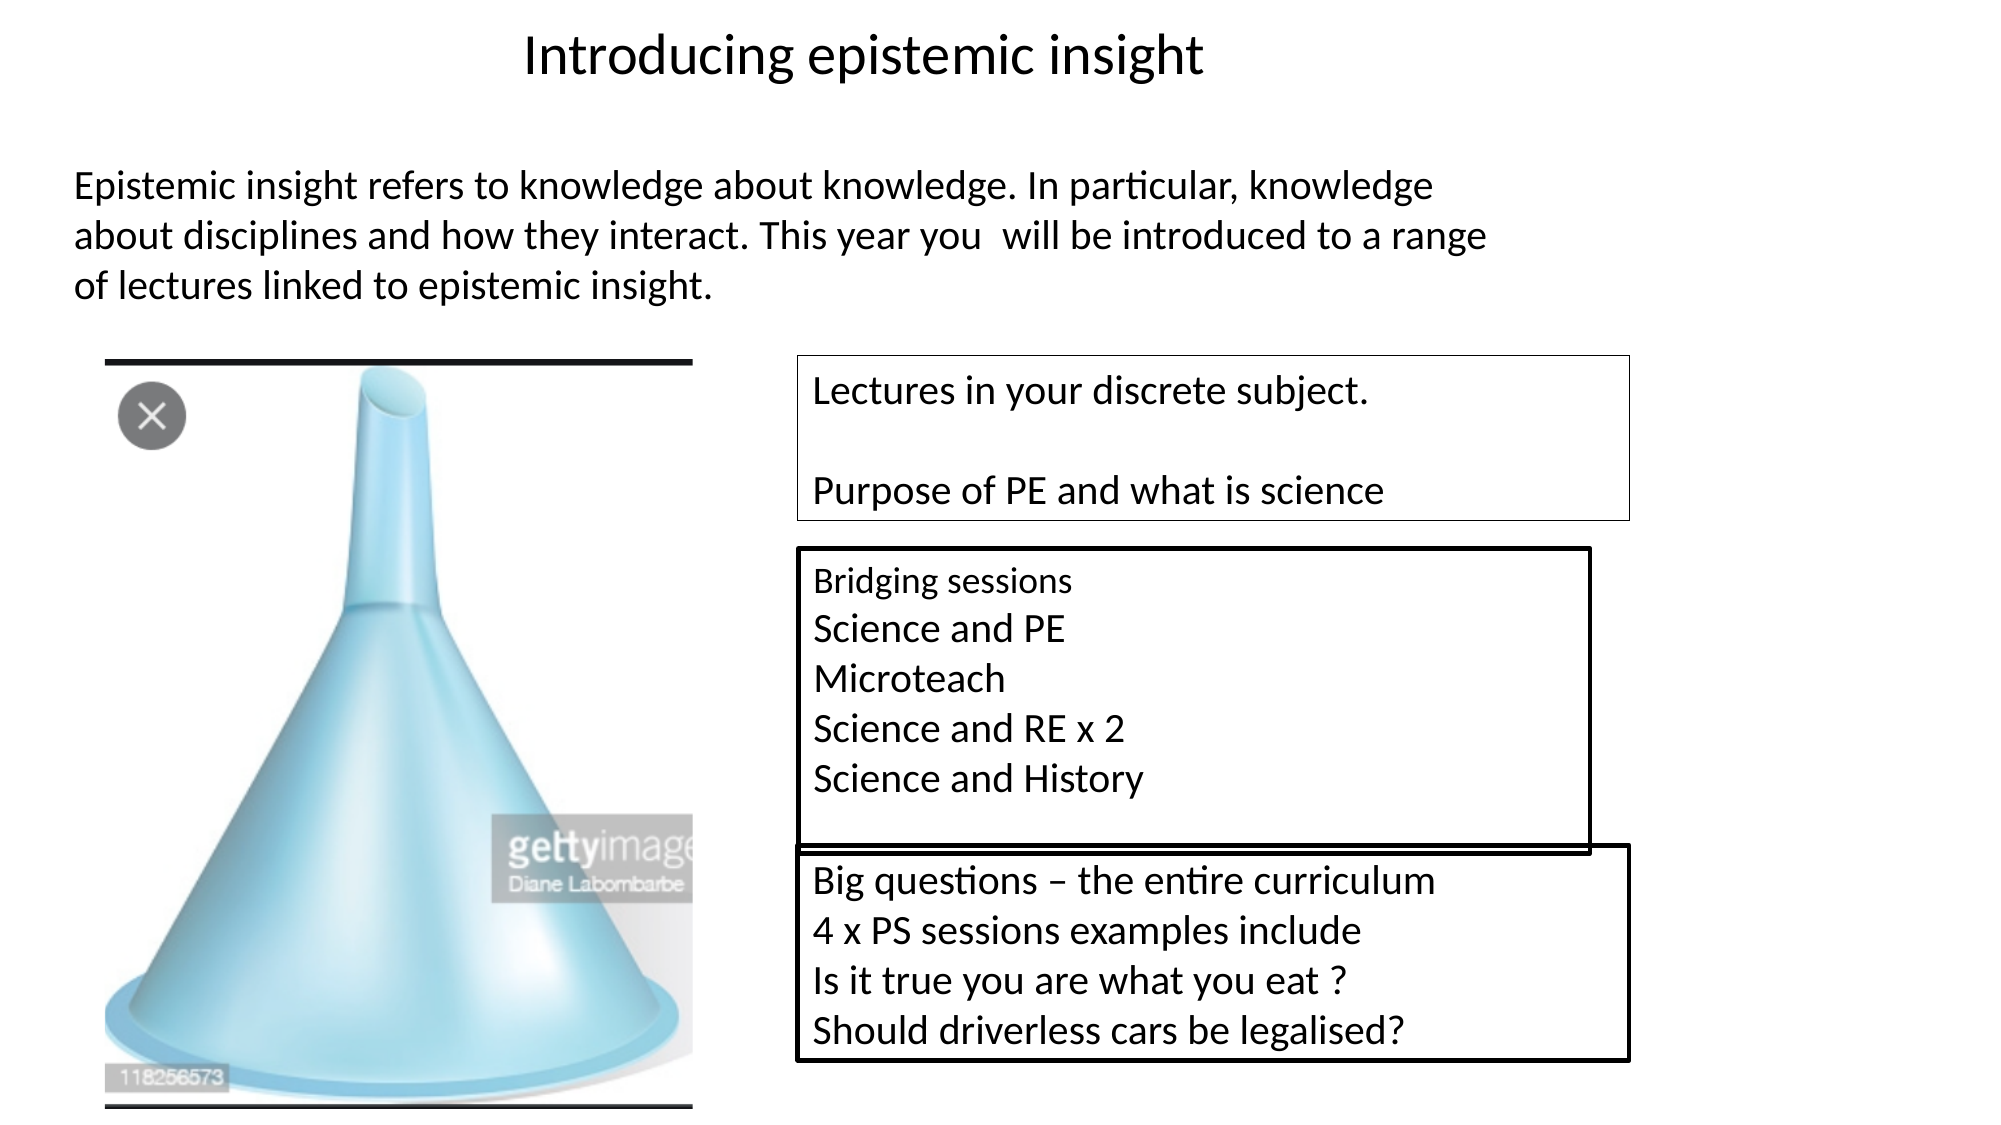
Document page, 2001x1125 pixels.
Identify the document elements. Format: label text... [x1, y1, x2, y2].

text_box Lectures in your discrete subject. Purpose of PE and what is science [797, 355, 1630, 521]
text_box Epistemic insight refers to knowledge about knowledge. In particular, knowledge about disciplines and how they interact. This year you will be introduced to a range of lectures linked to epistemic insight. [58, 150, 1525, 361]
text_box Introducing epistemic insight [508, 8, 2000, 94]
picture [104, 355, 693, 1109]
text_box Bridging sessions Science and PE Microteach Science and RE x 2 Science and History [798, 548, 1590, 854]
text_box Big questions – the entire curriculum 4 x PS sessions examples include Is it true you are what you eat ? Should driverless cars be legalised? [797, 845, 1630, 1061]
